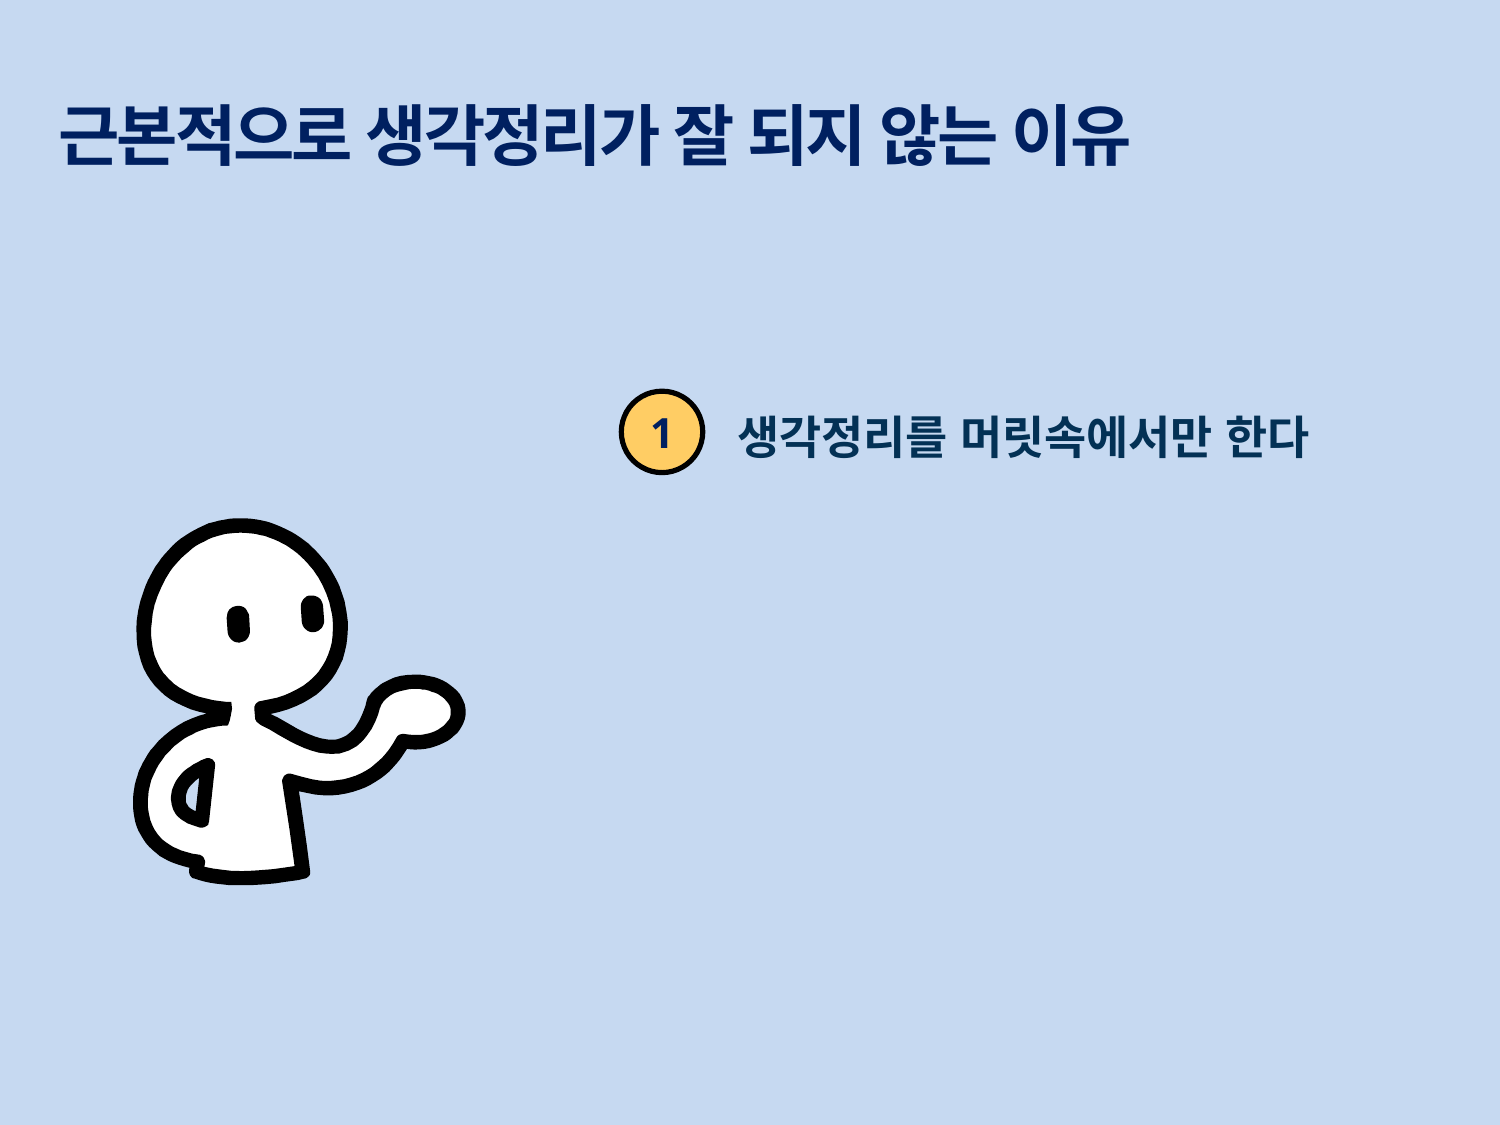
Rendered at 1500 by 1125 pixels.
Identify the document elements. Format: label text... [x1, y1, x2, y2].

text_box 1 [619, 389, 705, 475]
text_box 근본적으로 생각정리가 잘 되지 않는 이유 [43, 86, 1147, 181]
text_box 생각정리를 머릿속에서만 한다 [722, 393, 1500, 472]
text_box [132, 518, 466, 886]
